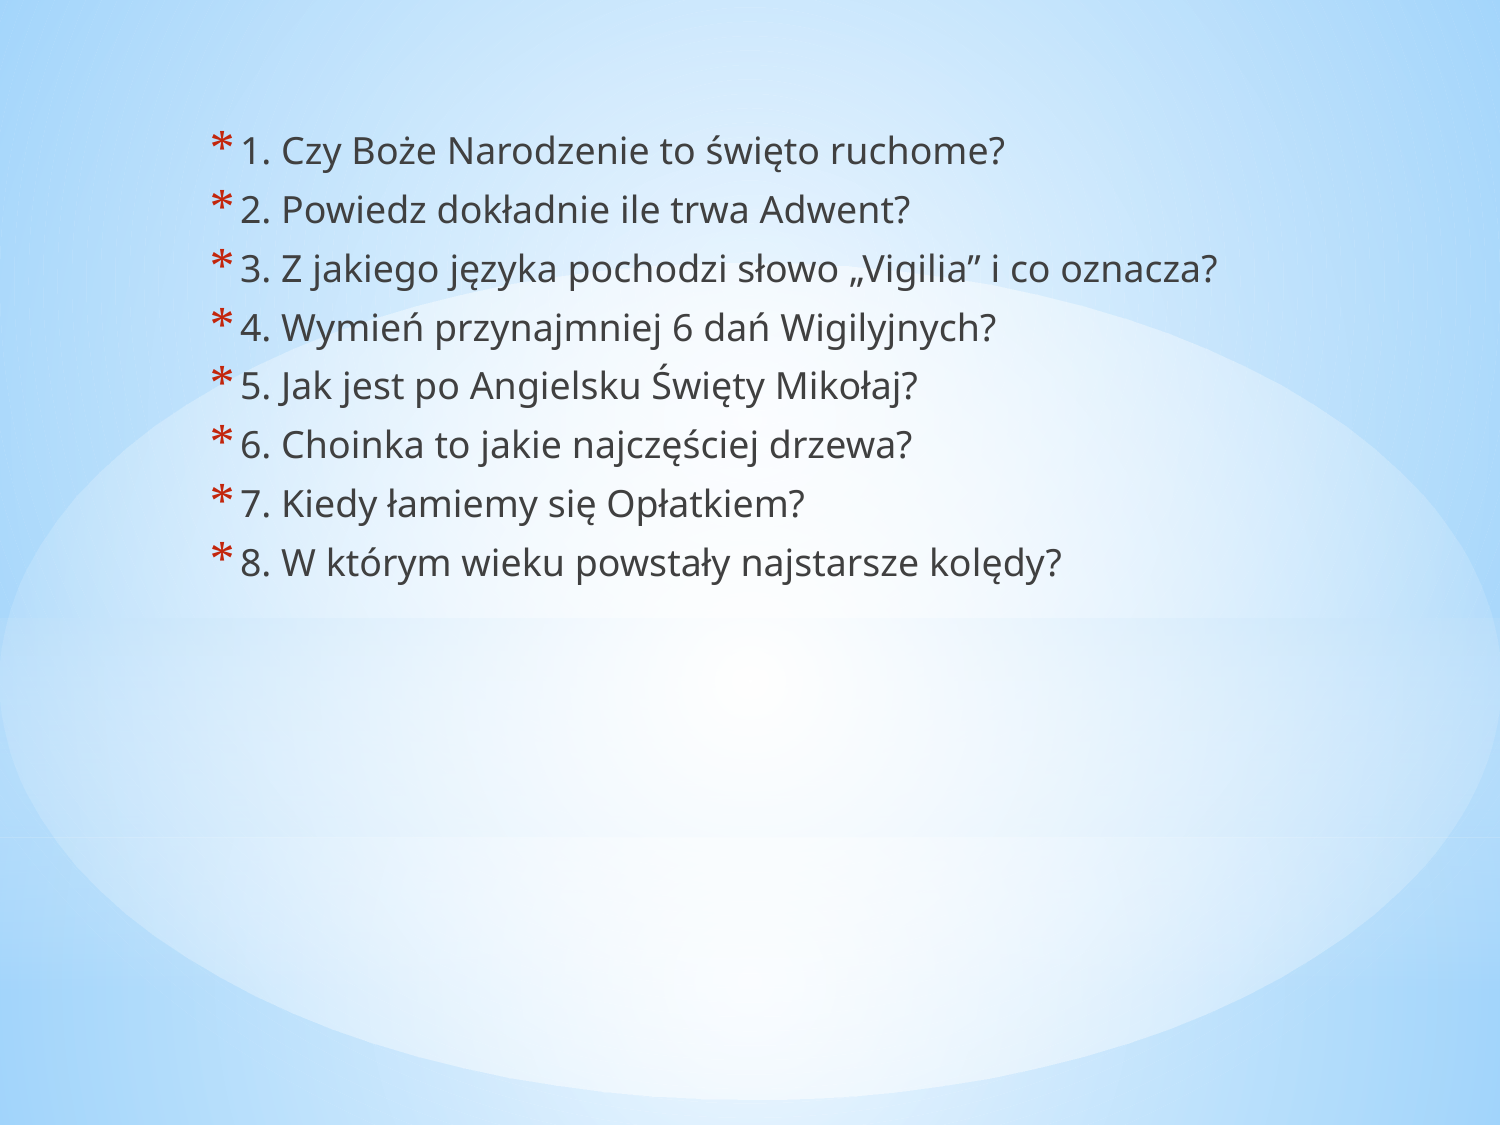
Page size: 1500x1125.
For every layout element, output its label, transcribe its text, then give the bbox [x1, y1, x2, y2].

list 1. Czy Boże Narodzenie to święto ruchome? 2. Powiedz dokładnie ile trwa Adwent? 3. Z jakiego języka pochodzi słowo „Vigilia” i co oznacza? 4. Wymień przynajmniej 6 dań Wigilyjnych? 5. Jak jest po Angielsku Święty Mikołaj? 6. Choinka to jakie najczęściej drzewa? 7. Kiedy łamiemy się Opłatkiem? 8. W którym wieku powstały najstarsze kolędy? [187, 120, 1238, 690]
